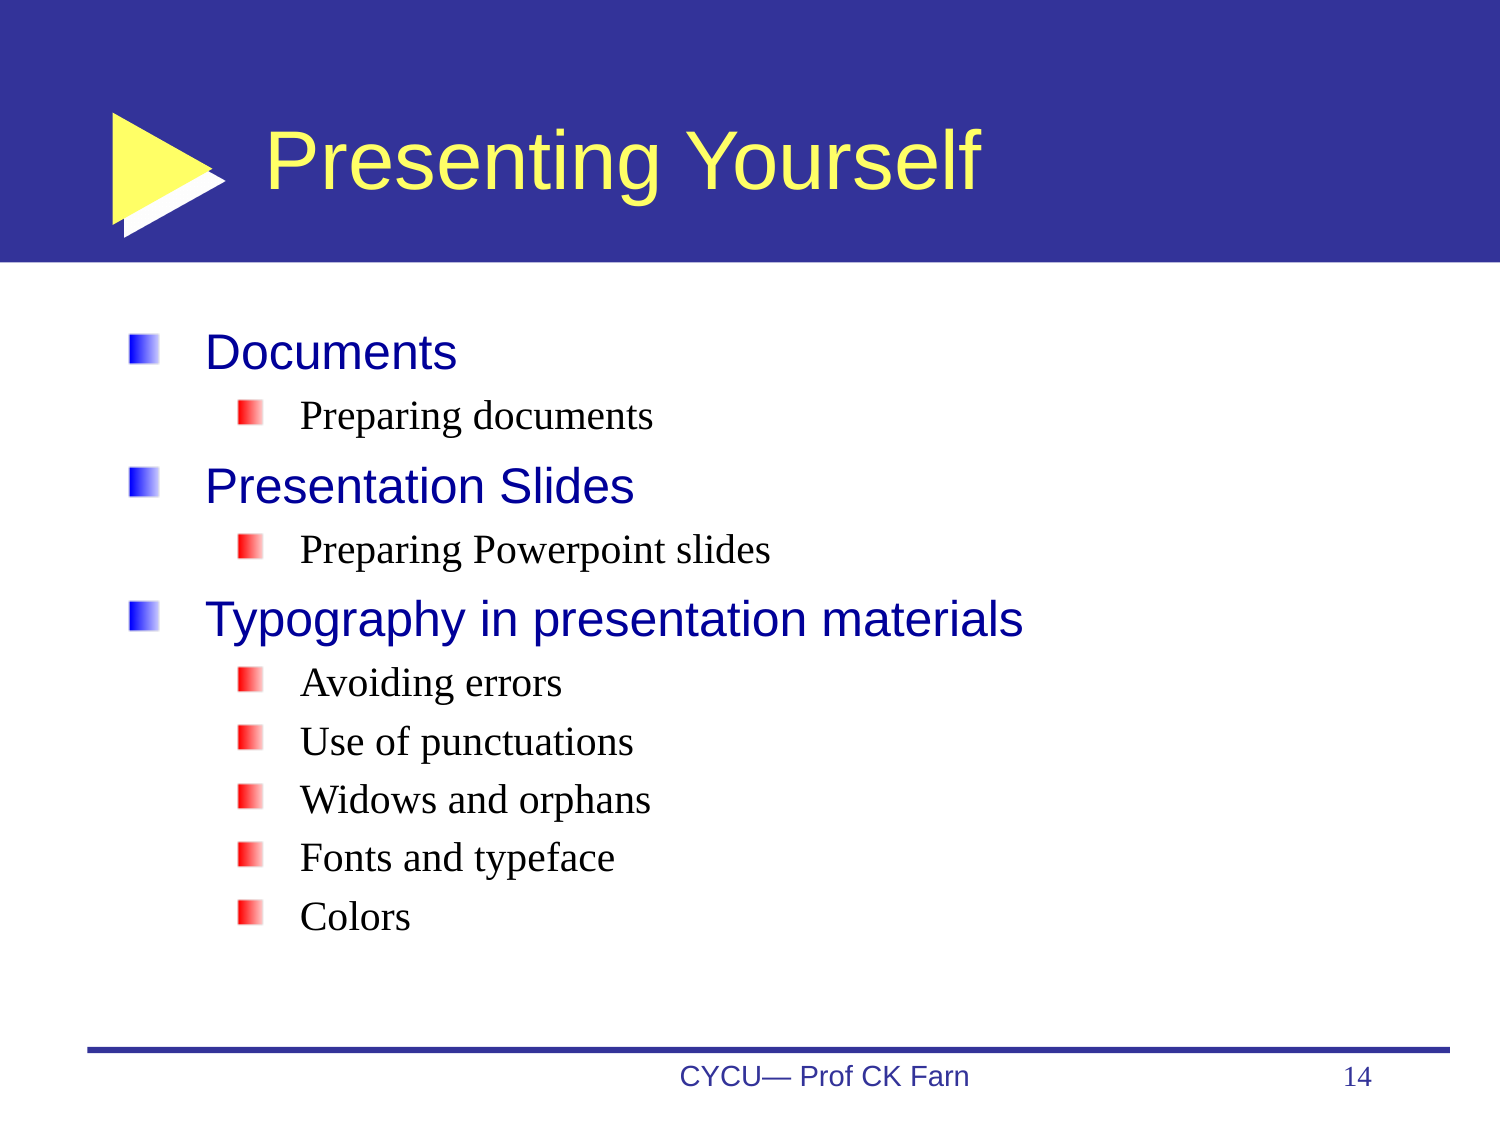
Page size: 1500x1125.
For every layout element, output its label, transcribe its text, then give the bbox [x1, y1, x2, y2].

picture [127, 465, 163, 501]
picture [236, 723, 266, 753]
picture [236, 532, 266, 562]
picture [236, 840, 266, 870]
picture [236, 398, 266, 428]
picture [127, 332, 163, 368]
picture [127, 599, 163, 635]
picture [236, 782, 266, 812]
list Documents Preparing documents Presentation Slides Preparing Powerpoint slides Typography in presentation materials Avoiding errors Use of punctuations Widows and orphans Fonts and typeface Colors [112, 312, 1388, 988]
title Presenting Yourself [249, 62, 1388, 250]
picture [236, 898, 266, 928]
footer CYCU— Prof CK Farn [587, 1050, 1063, 1125]
slide_number 14 [1074, 1050, 1388, 1125]
picture [236, 665, 266, 695]
